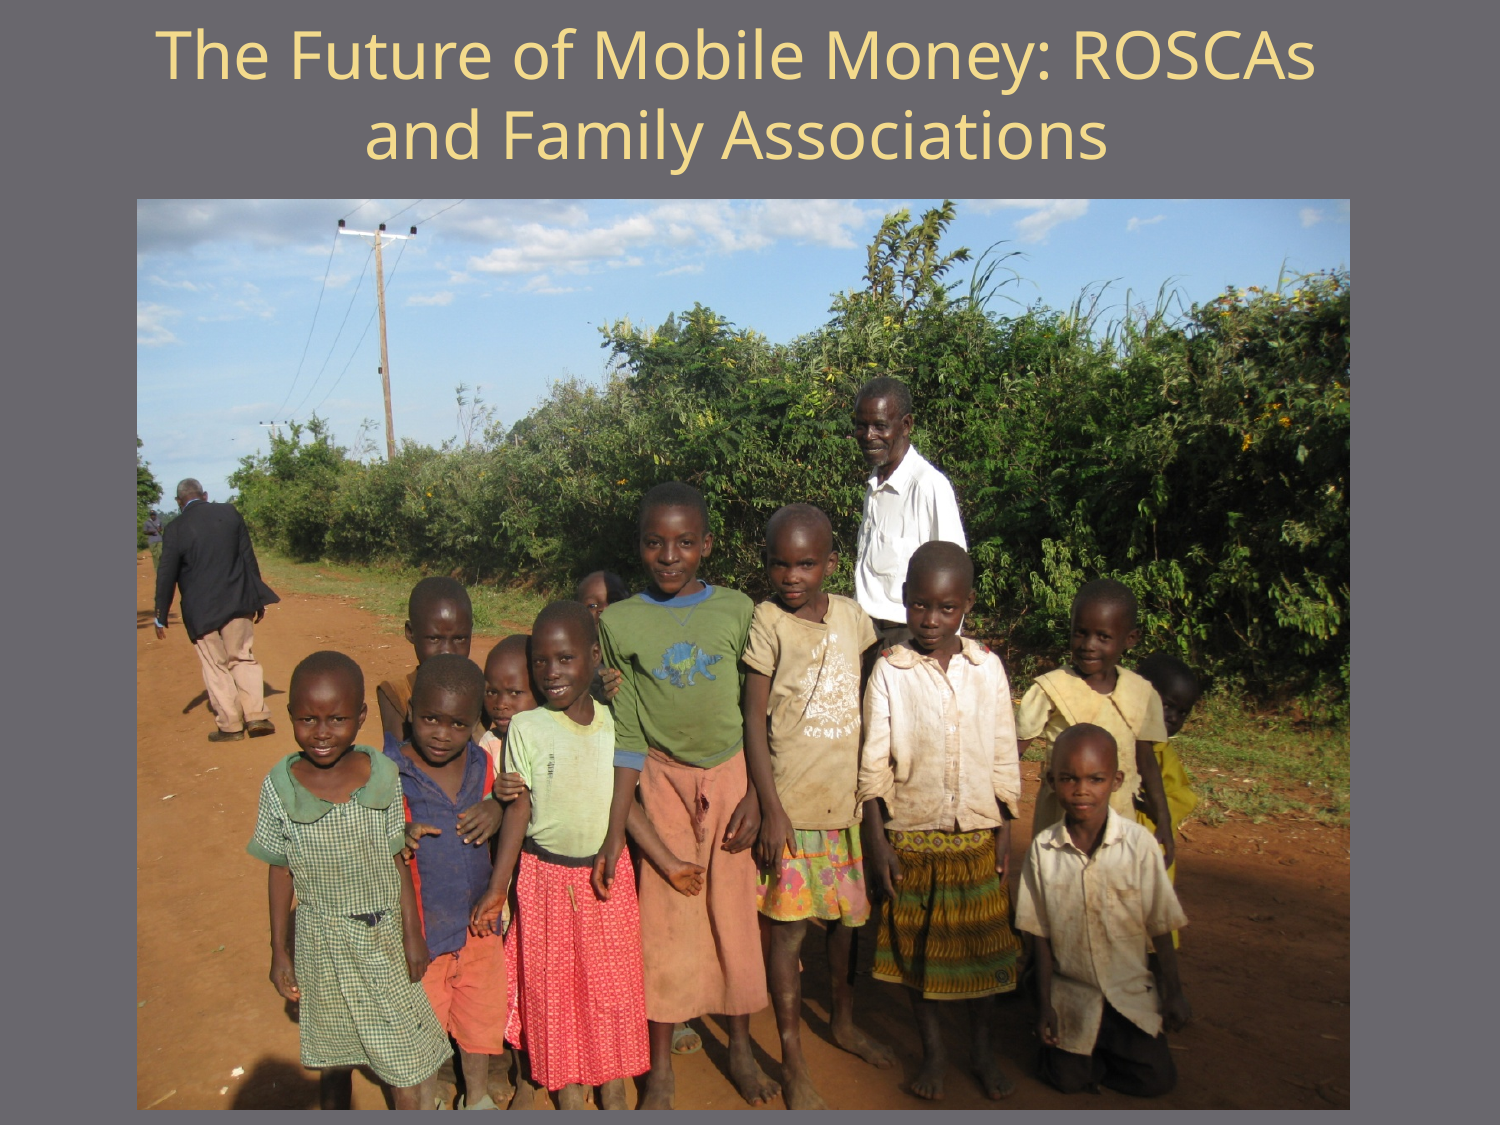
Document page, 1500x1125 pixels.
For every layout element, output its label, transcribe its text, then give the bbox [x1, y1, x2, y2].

picture [137, 199, 1351, 1110]
title The Future of Mobile Money: ROSCAs and Family Associations [75, 99, 1400, 181]
